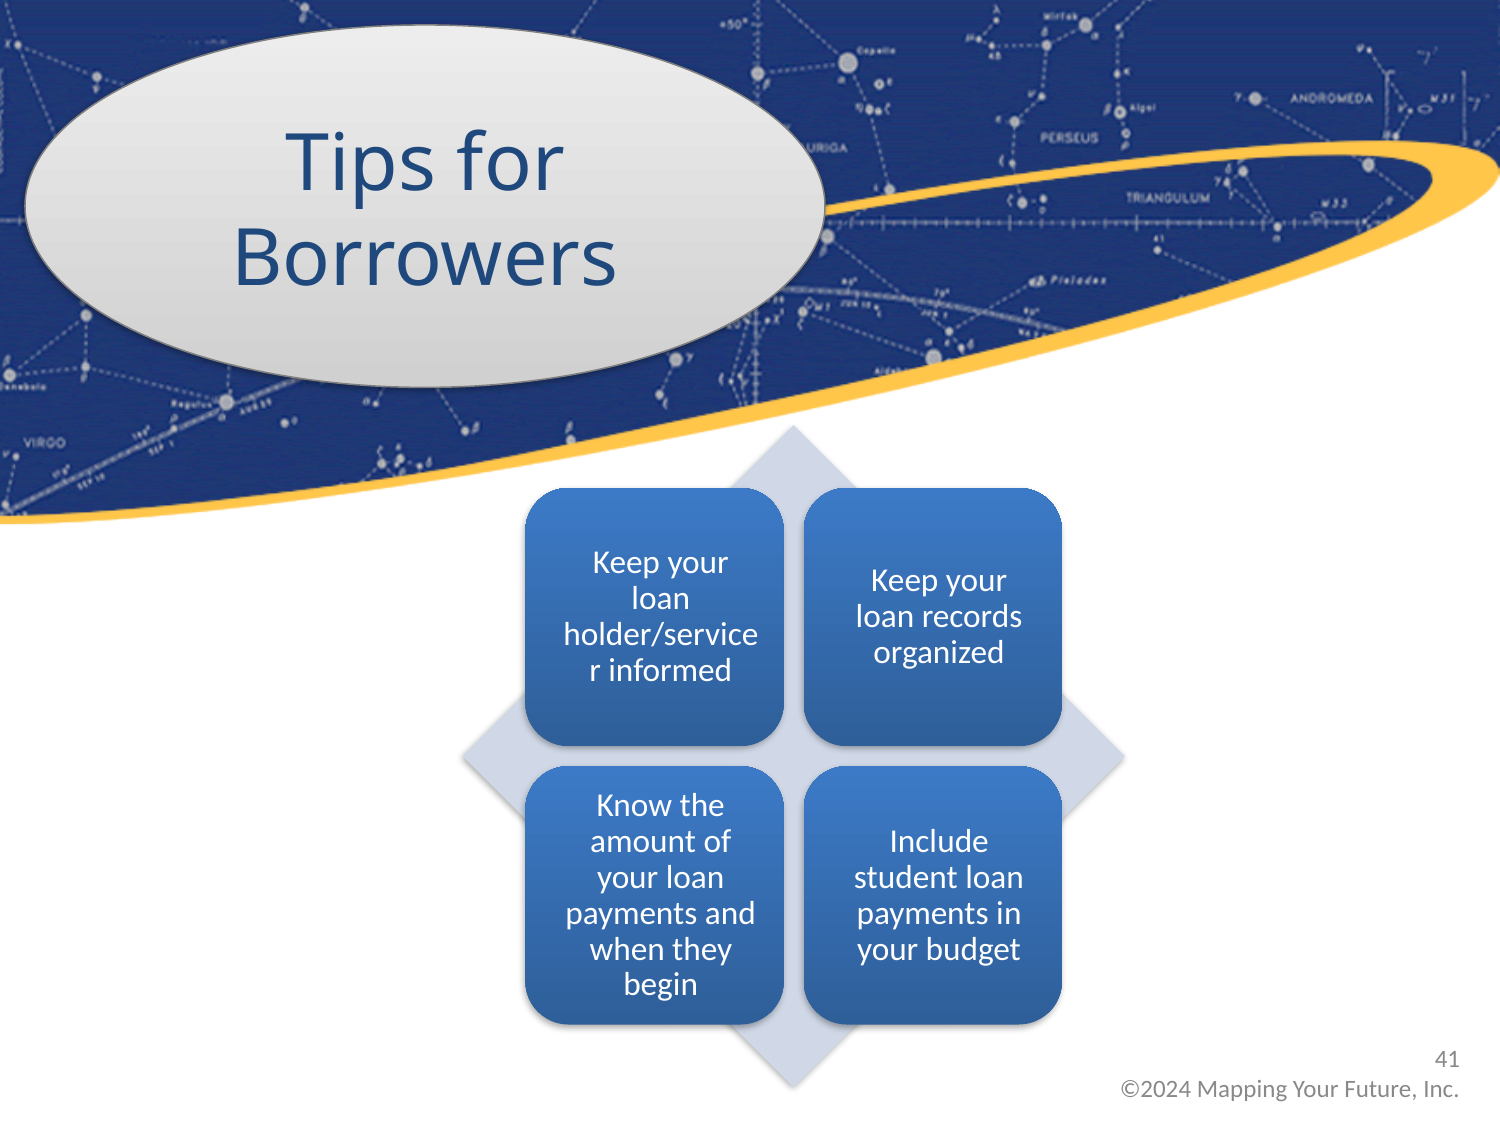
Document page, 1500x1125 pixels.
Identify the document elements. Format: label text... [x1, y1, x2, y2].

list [149, 424, 1438, 1088]
picture [0, 0, 1500, 530]
text_box 41 ©2024 Mapping Your Future, Inc. [912, 1042, 1475, 1103]
